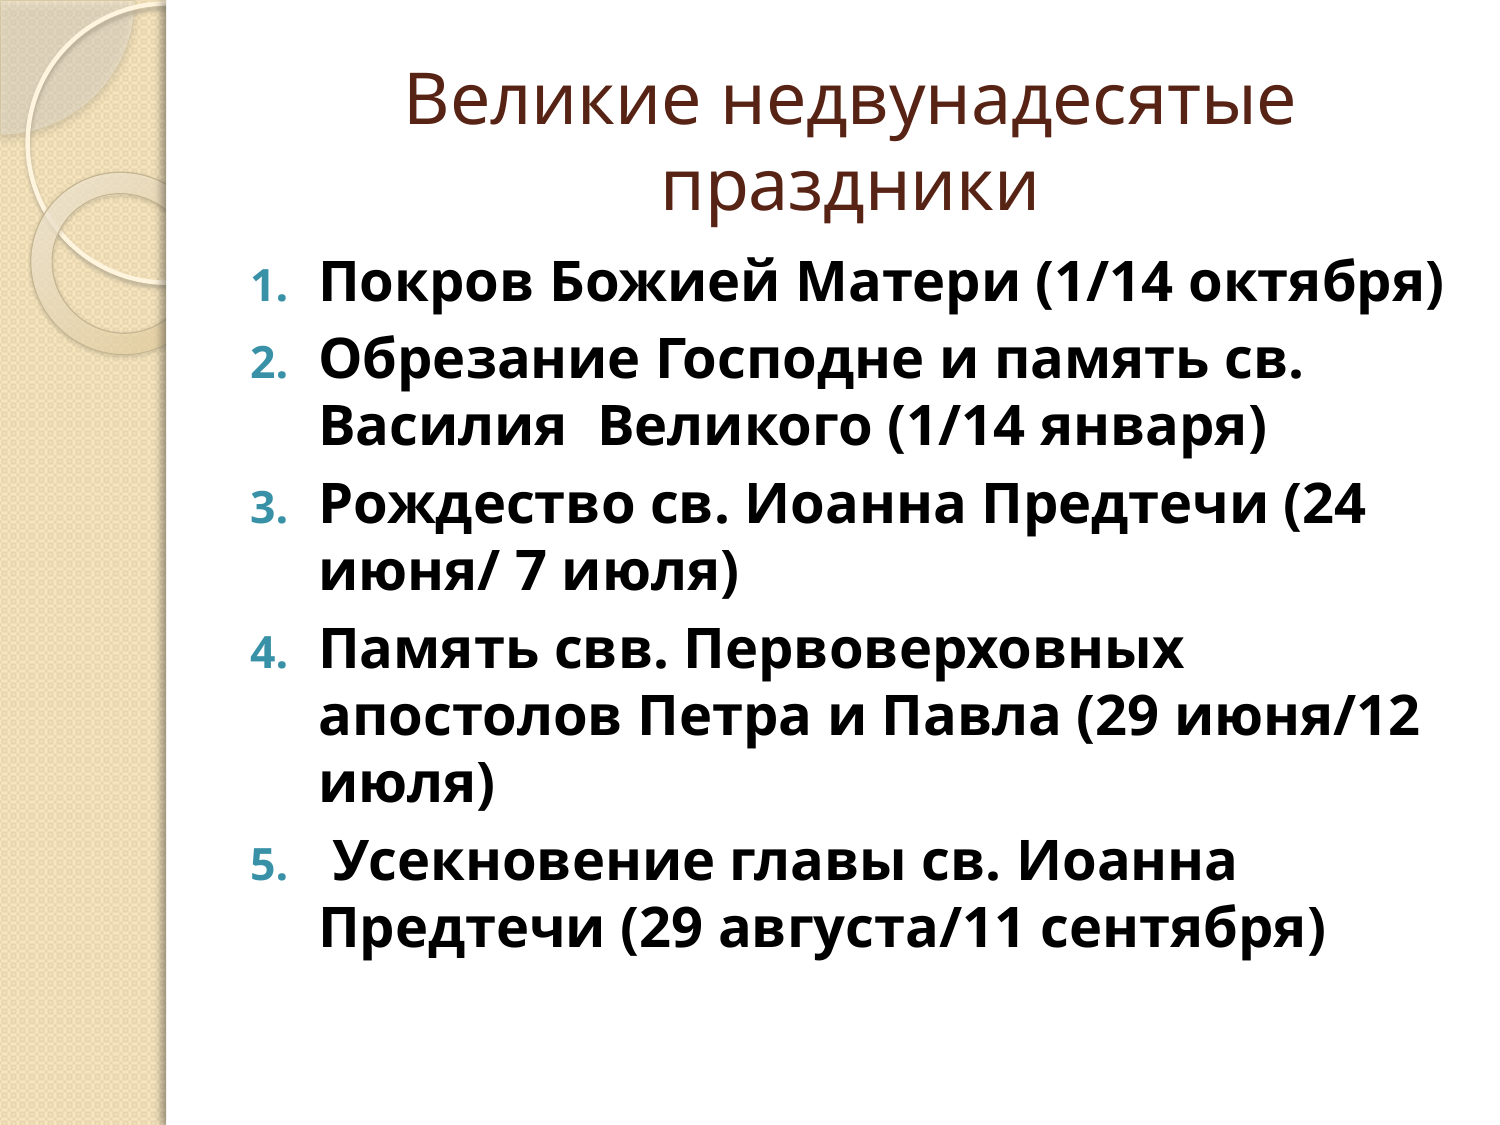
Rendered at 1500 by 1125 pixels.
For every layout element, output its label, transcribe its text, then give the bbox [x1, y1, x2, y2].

title Великие недвунадесятые праздники [235, 45, 1466, 233]
list Покров Божией Матери (1/14 октября) Обрезание Господне и память св. Василия Великого (1/14 января) Рождество св. Иоанна Предтечи (24 июня/ 7 июля) Память свв. Первоверховных апостолов Петра и Павла (29 июня/12 июля) Усекновение главы св. Иоанна Предтечи (29 августа/11 сентября) [235, 237, 1466, 1025]
